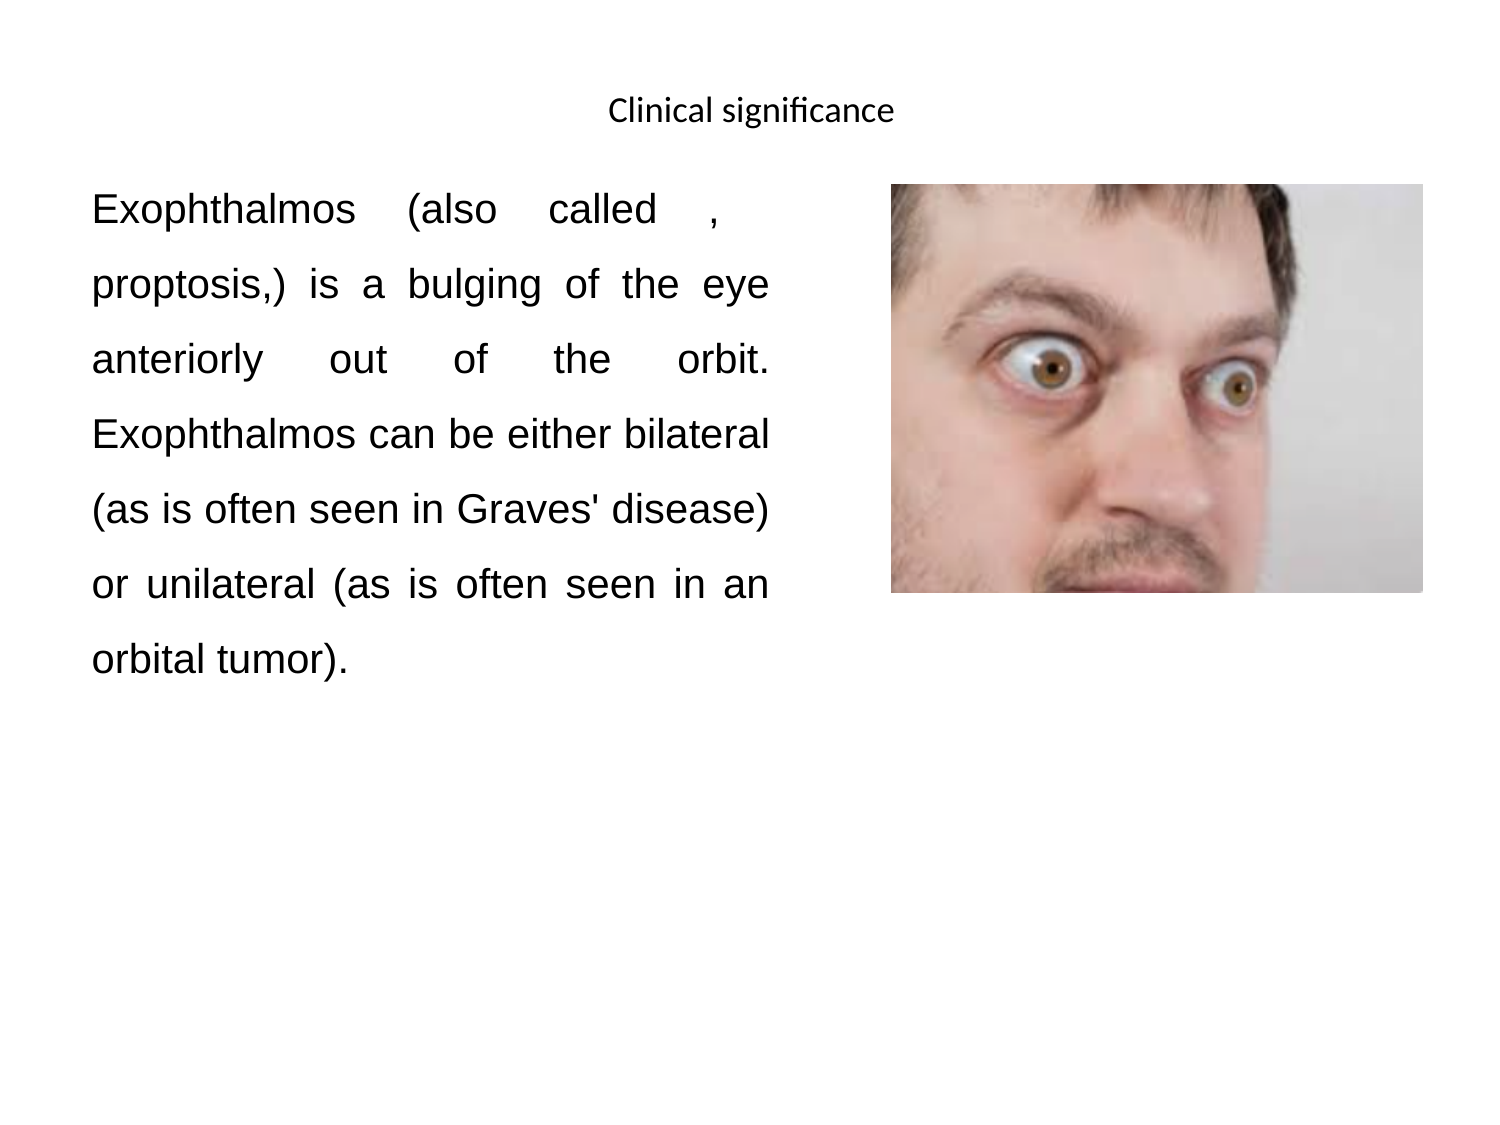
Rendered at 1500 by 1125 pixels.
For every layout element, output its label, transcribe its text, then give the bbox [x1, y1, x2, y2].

title Clinical significance [76, 78, 1427, 183]
picture [891, 184, 1424, 593]
list Exophthalmos (also called , proptosis,) is a bulging of the eye anteriorly out of the orbit. Exophthalmos can be either bilateral (as is often seen in Graves' disease) or unilateral (as is often seen in an orbital tumor). [76, 149, 786, 892]
